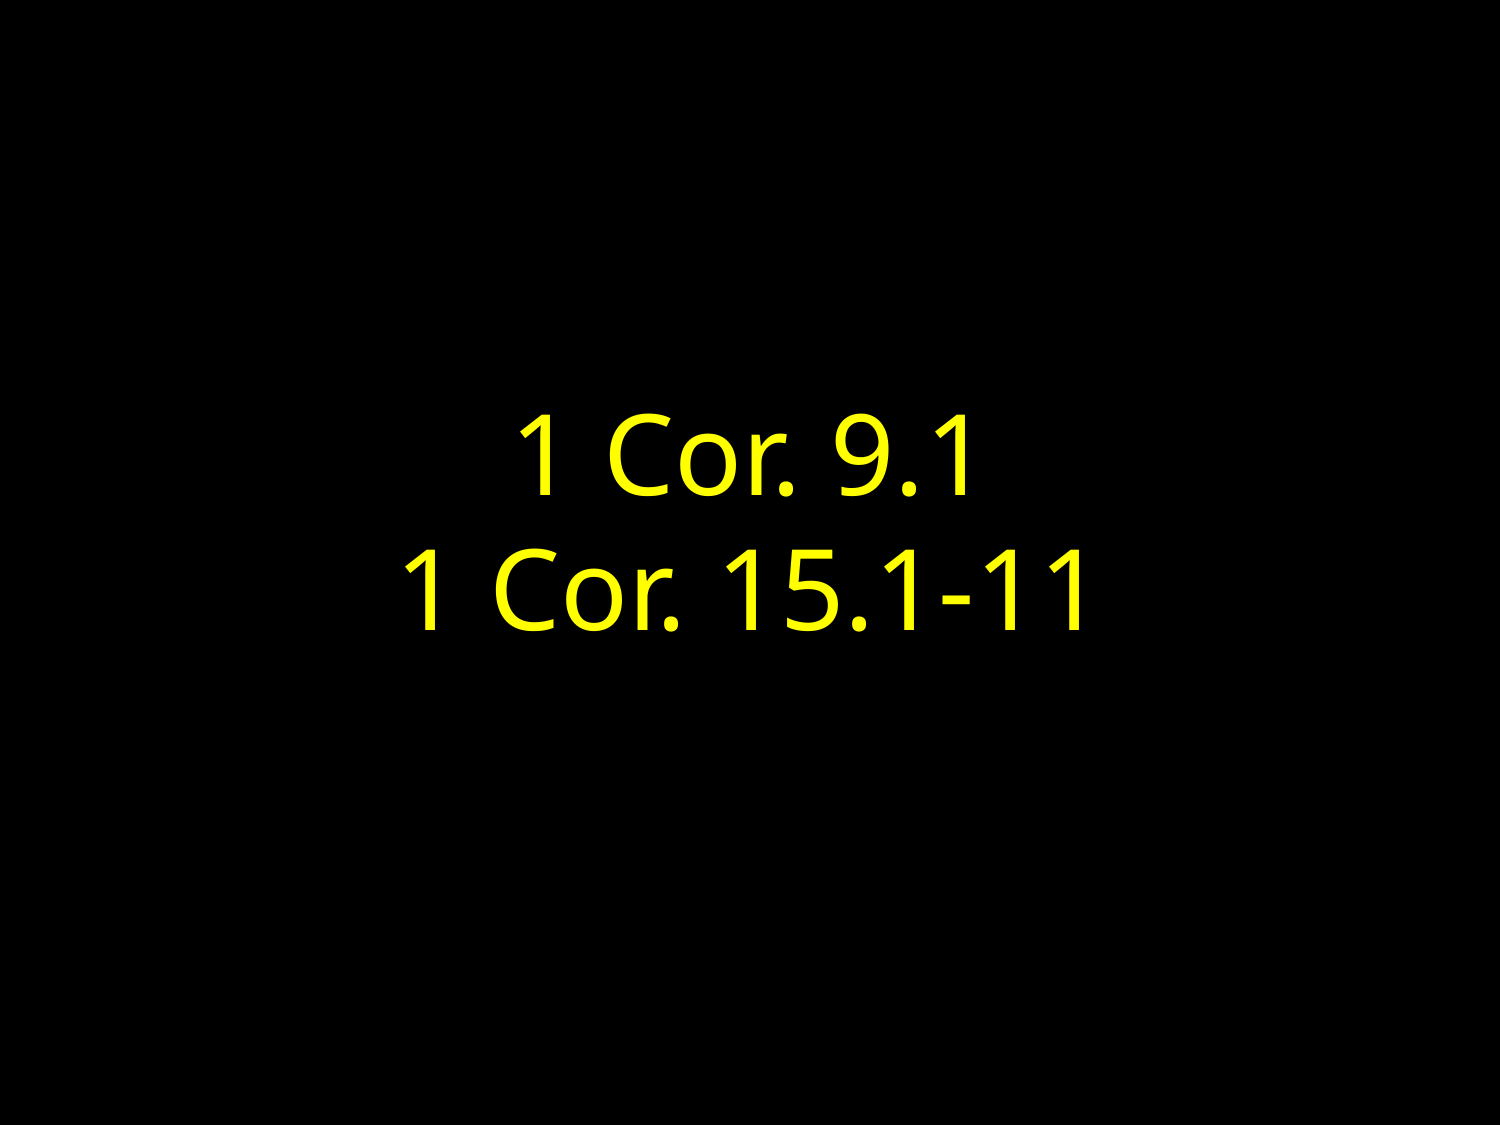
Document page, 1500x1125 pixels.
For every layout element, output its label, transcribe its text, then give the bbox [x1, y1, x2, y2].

title 1 Cor. 9.1 1 Cor. 15.1-11 [0, 0, 1500, 1125]
